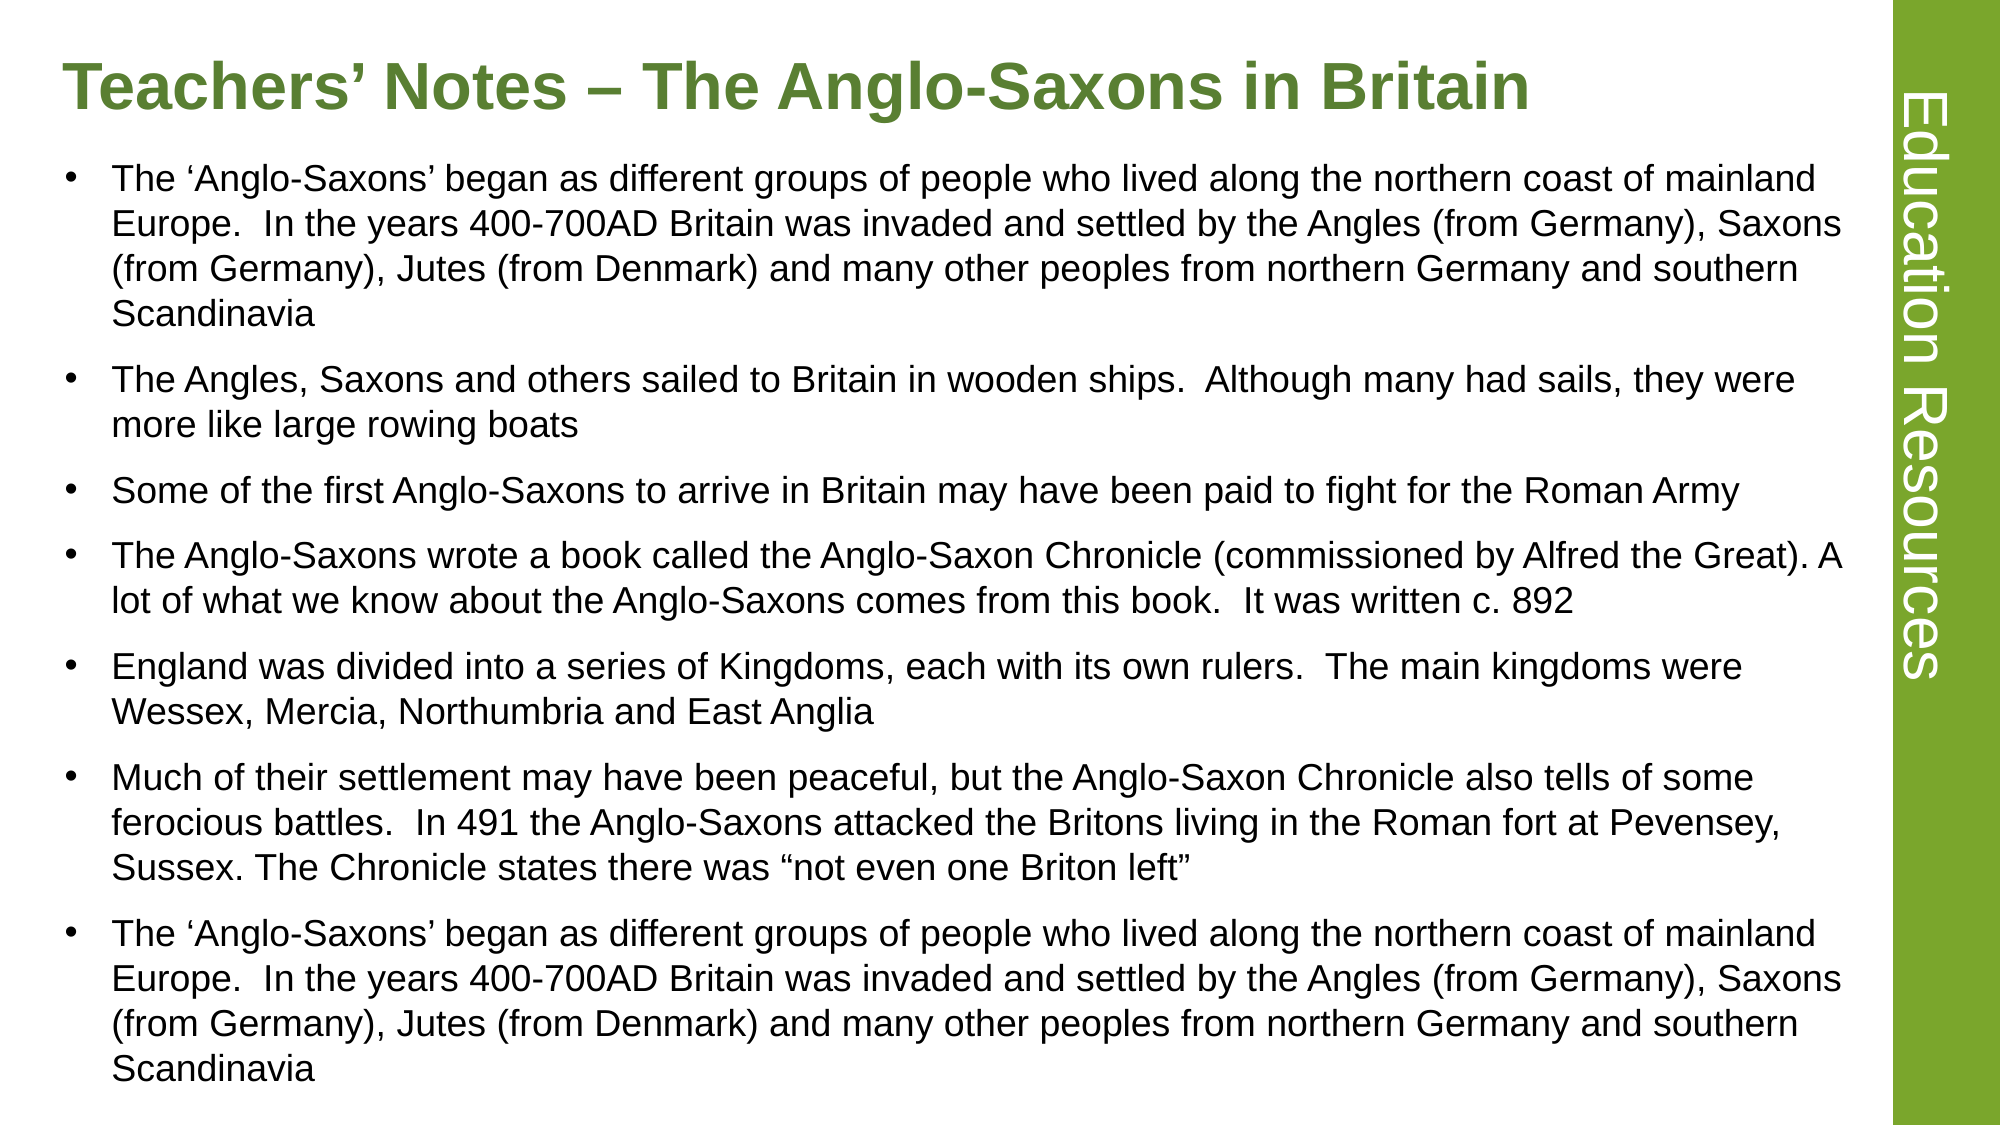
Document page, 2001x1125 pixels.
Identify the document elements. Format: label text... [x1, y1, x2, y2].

list The ‘Anglo-Saxons’ began as different groups of people who lived along the northern coast of mainland Europe. In the years 400-700AD Britain was invaded and settled by the Angles (from Germany), Saxons (from Germany), Jutes (from Denmark) and many other peoples from northern Germany and southern Scandinavia The Angles, Saxons and others sailed to Britain in wooden ships. Although many had sails, they were more like large rowing boats Some of the first Anglo-Saxons to arrive in Britain may have been paid to fight for the Roman Army The Anglo-Saxons wrote a book called the Anglo-Saxon Chronicle (commissioned by Alfred the Great). A lot of what we know about the Anglo-Saxons comes from this book. It was written c. 892 England was divided into a series of Kingdoms, each with its own rulers. The main kingdoms were Wessex, Mercia, Northumbria and East Anglia Much of their settlement may have been peaceful, but the Anglo-Saxon Chronicle also tells of some ferocious battles. In 491 the Anglo-Saxons attacked the Britons living in the Roman fort at Pevensey, Sussex. The Chronicle states there was “not even one Briton left” The ‘Anglo-Saxons’ began as different groups of people who lived along the northern coast of mainland Europe. In the years 400-700AD Britain was invaded and settled by the Angles (from Germany), Saxons (from Germany), Jutes (from Denmark) and many other peoples from northern Germany and southern Scandinavia [64, 146, 1865, 1096]
title Teachers’ Notes – The Anglo-Saxons in Britain 1 1 [62, 29, 1867, 147]
